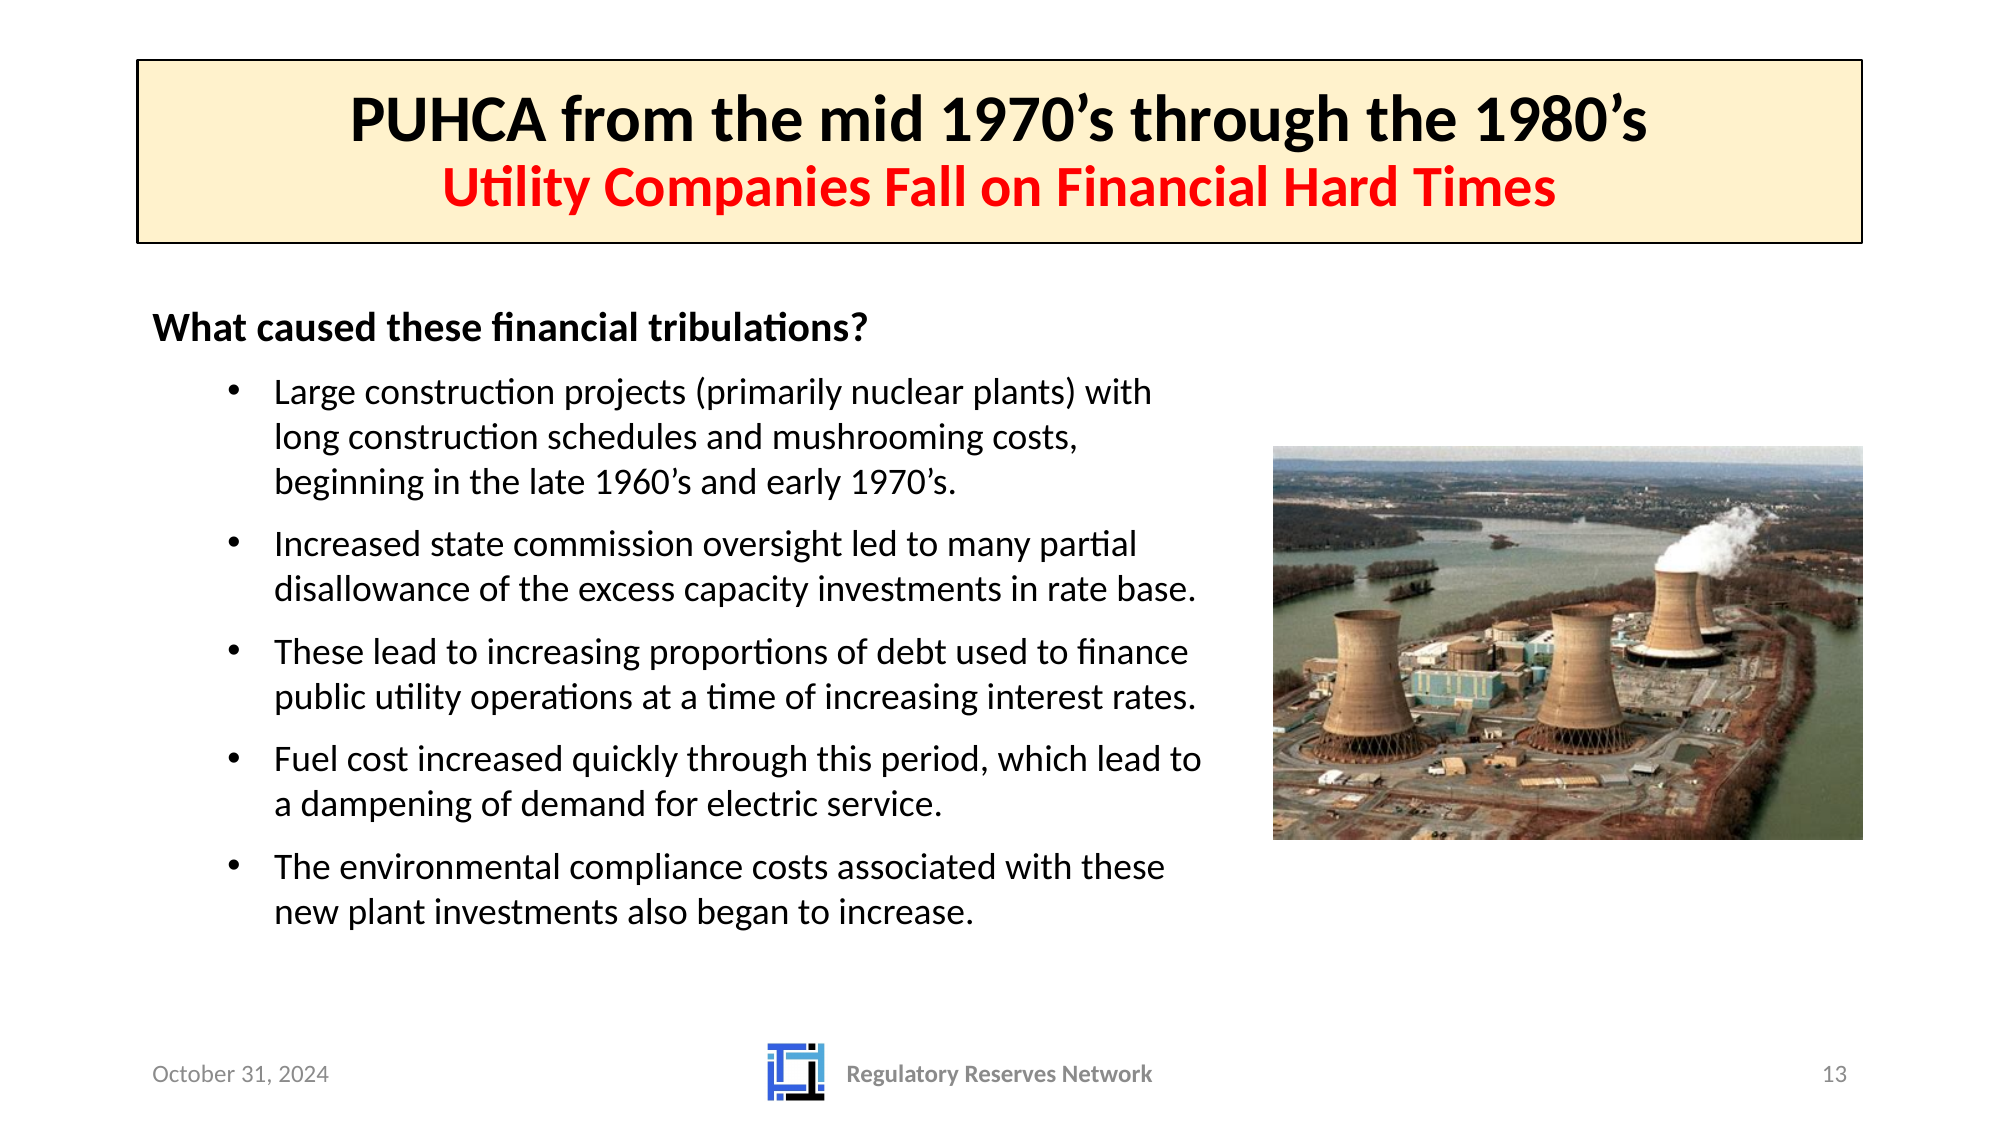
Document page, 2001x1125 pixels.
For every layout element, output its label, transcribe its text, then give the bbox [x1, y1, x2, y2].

picture [1273, 446, 1863, 840]
text_box What caused these financial tribulations? Large construction projects (primarily nuclear plants) with long construction schedules and mushrooming costs, beginning in the late 1960’s and early 1970’s. Increased state commission oversight led to many partial disallowance of the excess capacity investments in rate base. These lead to increasing proportions of debt used to finance public utility operations at a time of increasing interest rates. Fuel cost increased quickly through this period, which lead to a dampening of demand for electric service. The environmental compliance costs associated with these new plant investments also began to increase. [137, 292, 1237, 940]
title PUHCA from the mid 1970’s through the 1980’s Utility Companies Fall on Financial Hard Times [137, 59, 1863, 244]
picture [764, 1042, 828, 1102]
slide_number 13 [1412, 1042, 1863, 1103]
footer Regulatory Reserves Network [662, 1042, 1338, 1103]
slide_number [137, 1042, 588, 1103]
